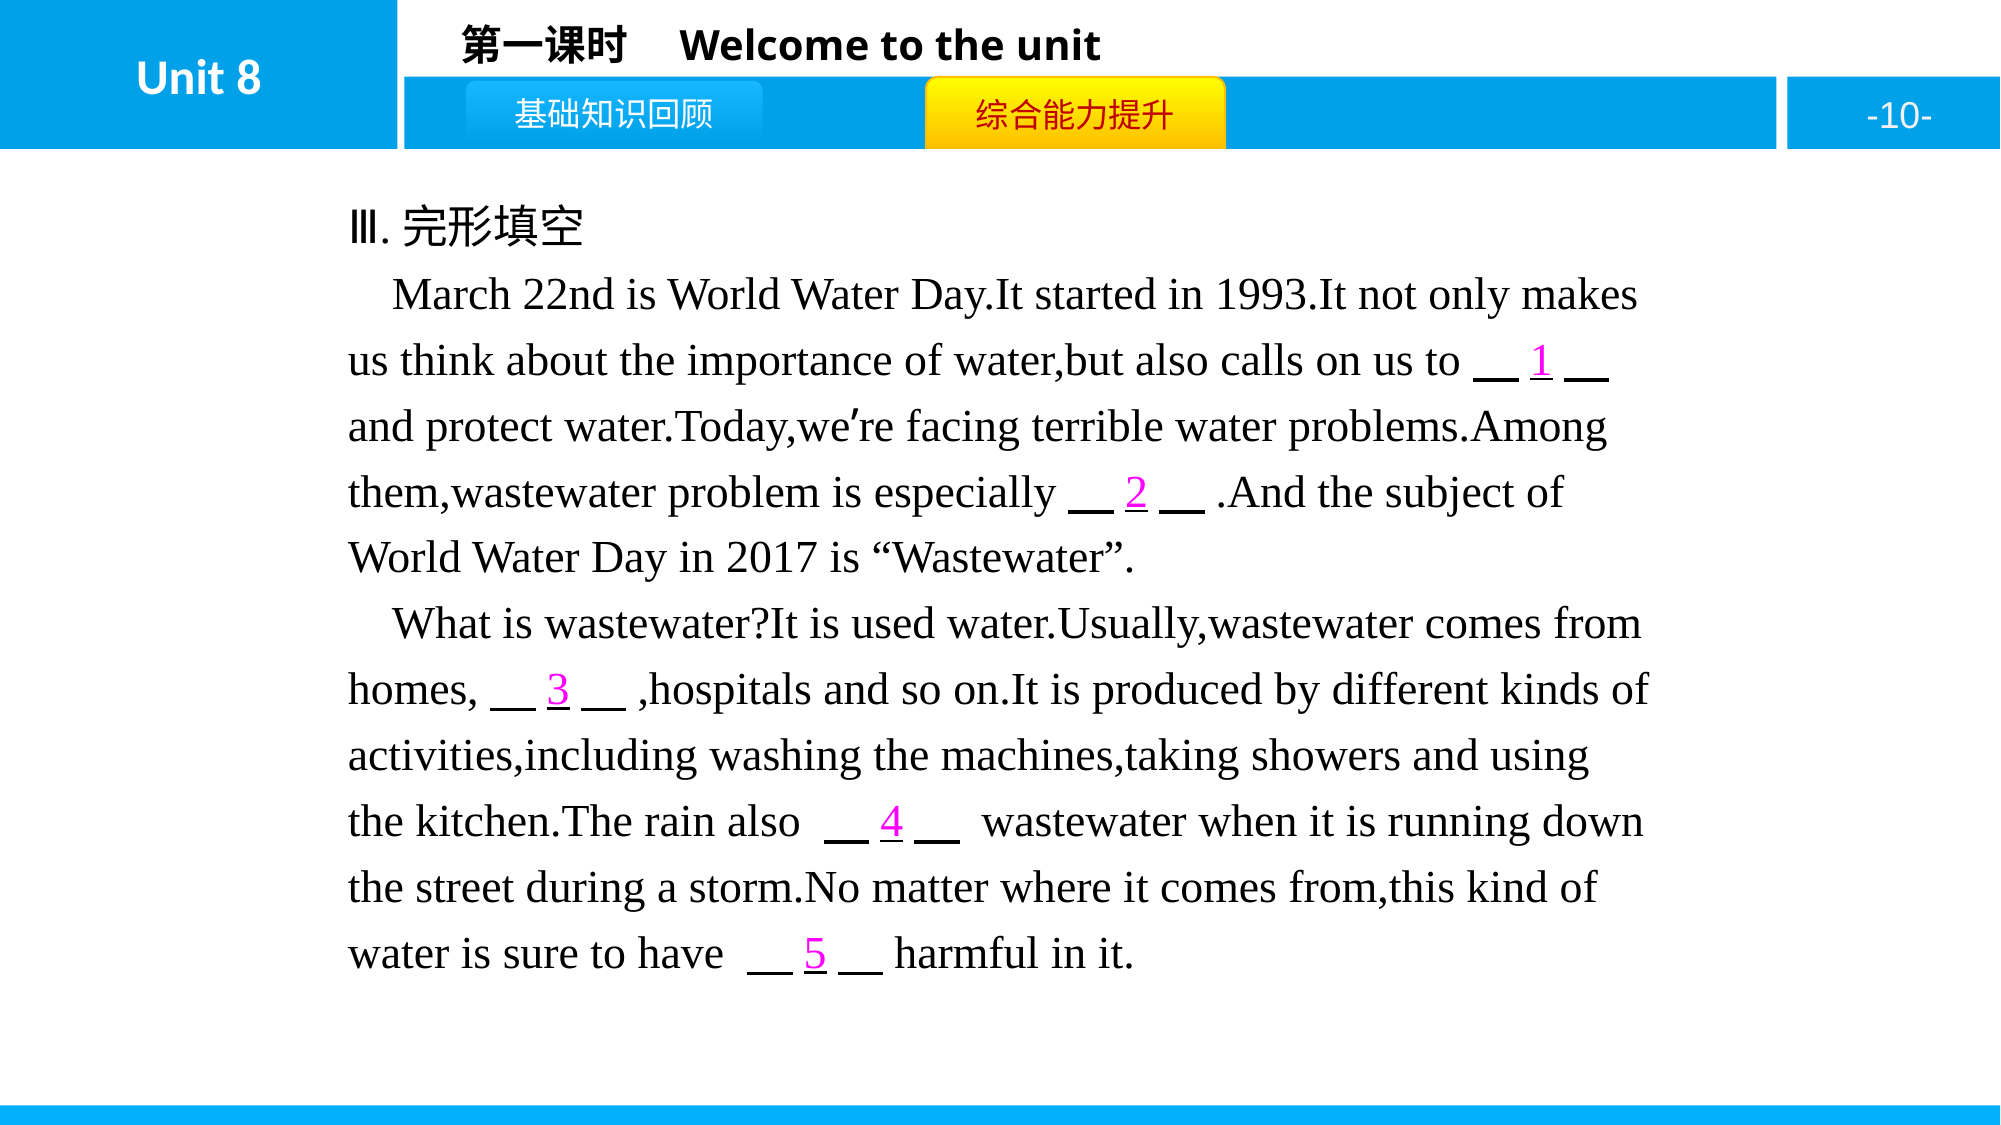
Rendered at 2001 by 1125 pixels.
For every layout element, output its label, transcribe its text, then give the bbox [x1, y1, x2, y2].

text_box Ⅲ.完形填空 March 22nd is World Water Day.It started in 1993.It not only makes us think about the importance of water,but also calls on us to 1 and protect water.Today,we’re facing terrible water problems.Among them,wastewater problem is especially 2 .And the subject of World Water Day in 2017 is “Wastewater”. What is wastewater?It is used water.Usually,wastewater comes from homes, 3 ,hospitals and so on.It is produced by different kinds of activities,including washing the machines,taking showers and using the kitchen.The rain also 4 wastewater when it is running down the street during a storm.No matter where it comes from,this kind of water is sure to have 5 harmful in it. [333, 178, 1667, 986]
